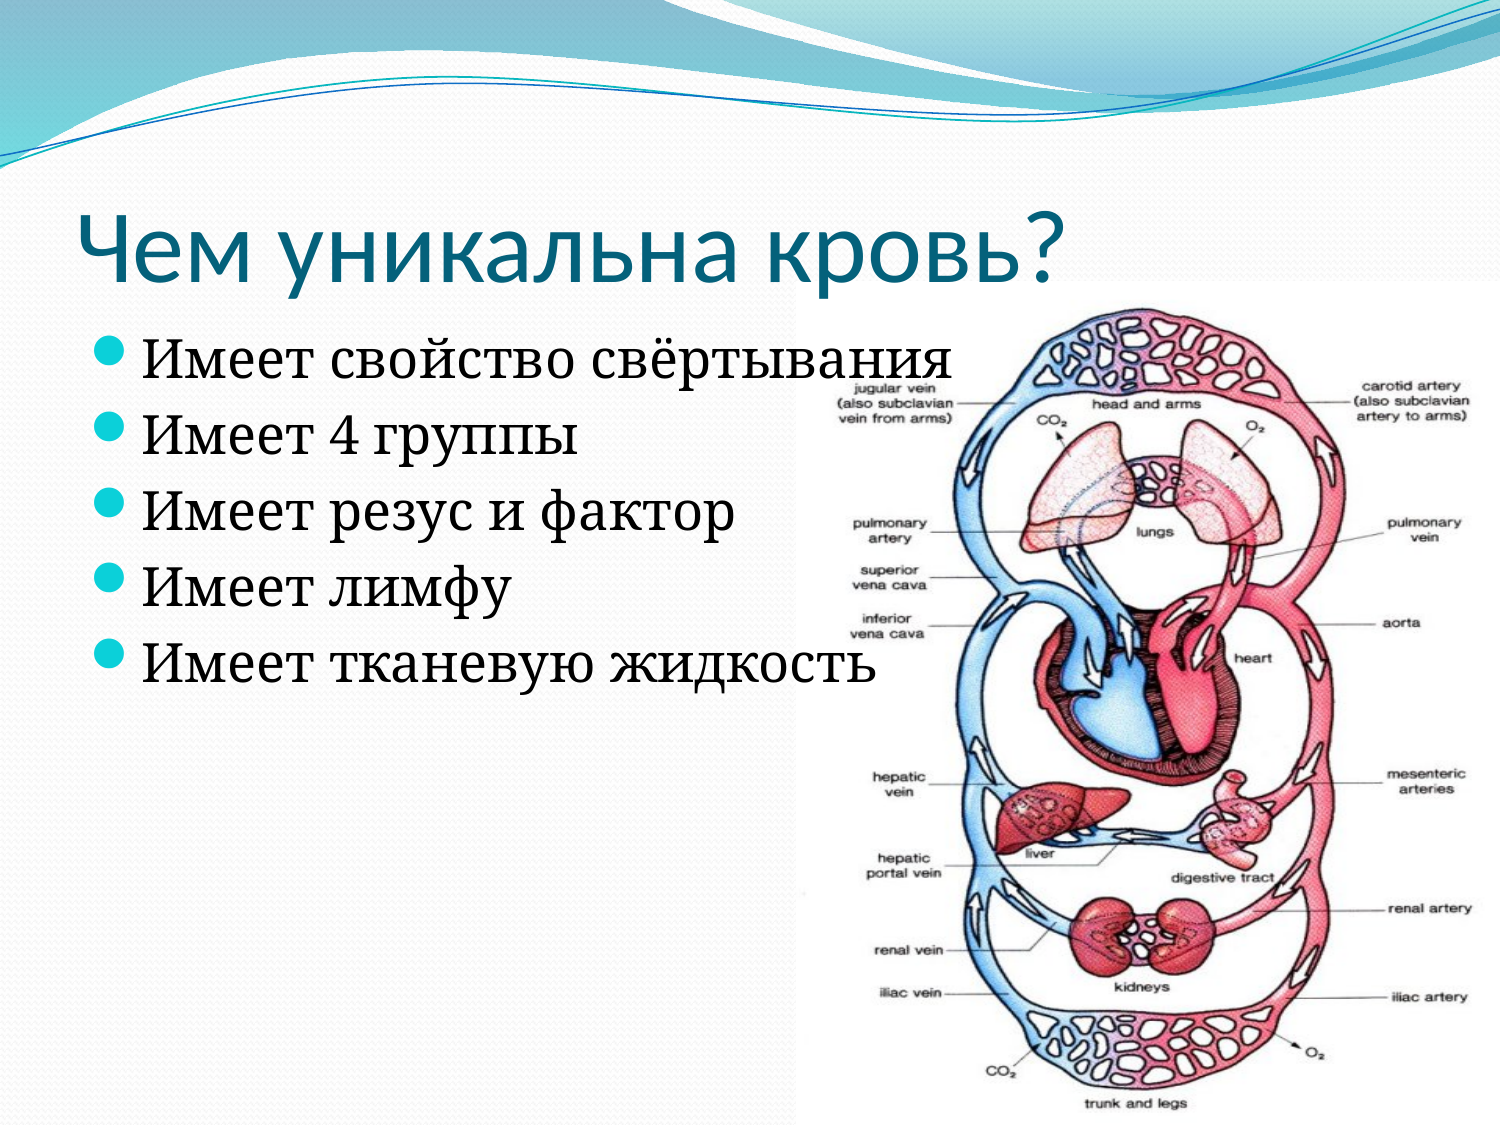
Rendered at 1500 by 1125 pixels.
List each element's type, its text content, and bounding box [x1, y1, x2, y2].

title Чем уникальна кровь? [75, 115, 1425, 303]
picture [796, 280, 1500, 1125]
list Имеет свойство свёртывания Имеет 4 группы Имеет резус и фактор Имеет лимфу Имеет тканевую жидкость [75, 317, 789, 1038]
